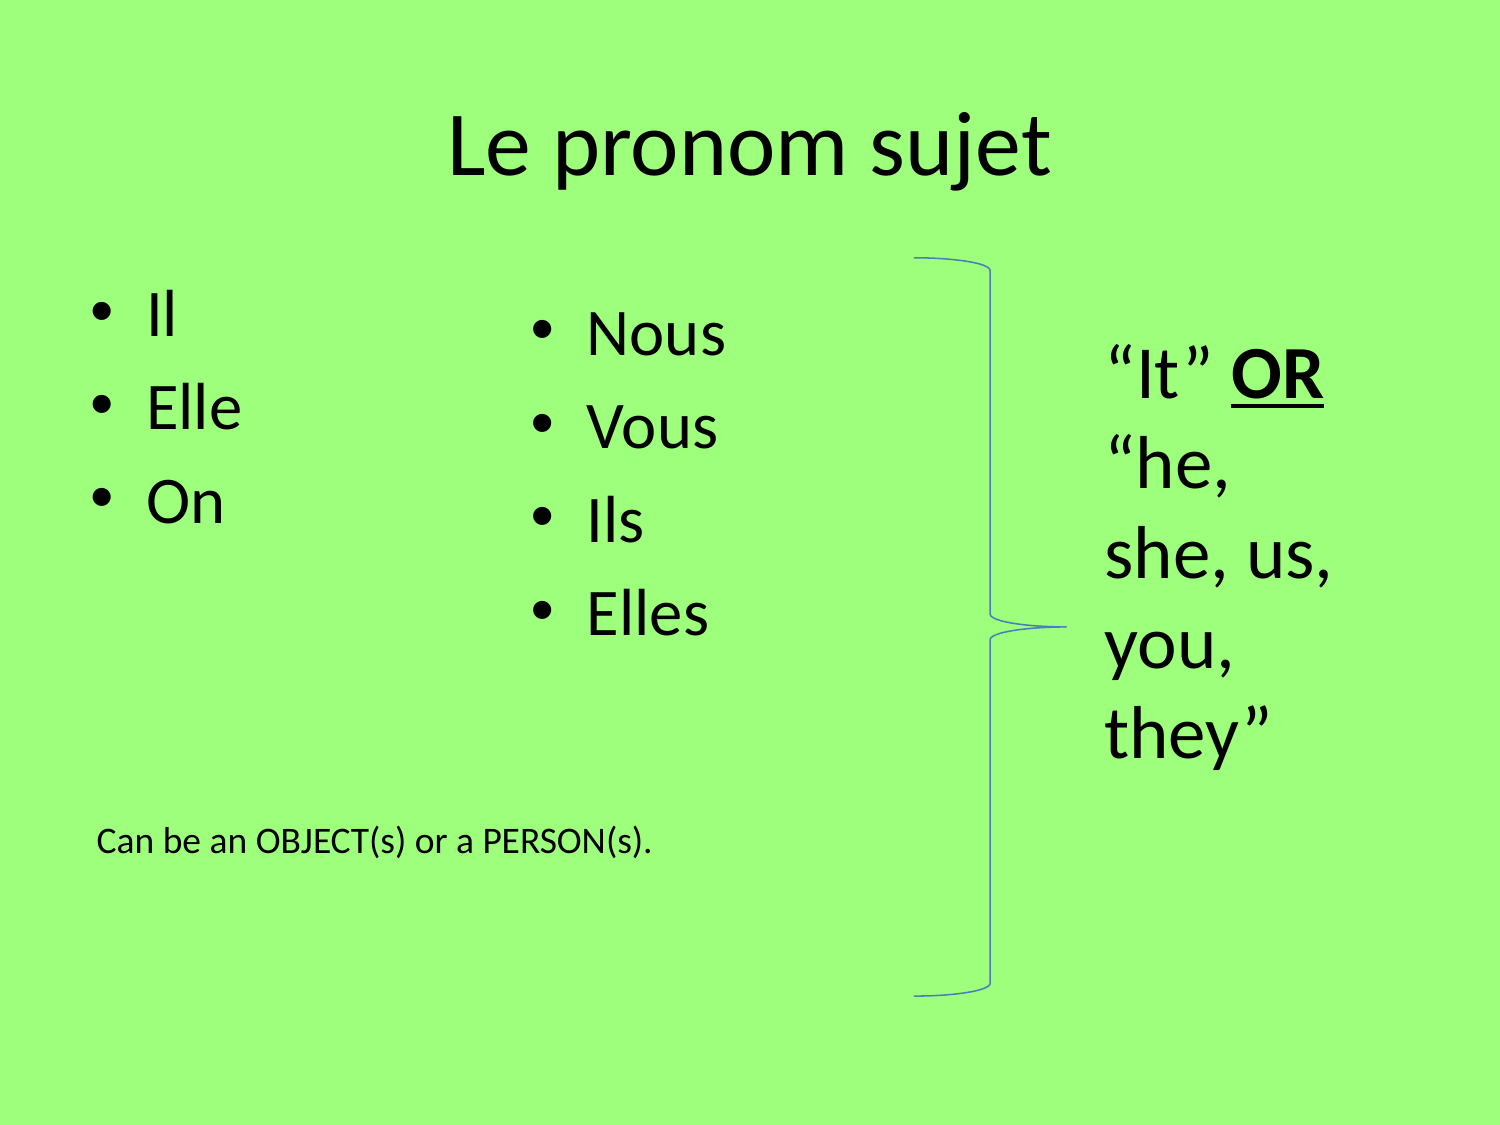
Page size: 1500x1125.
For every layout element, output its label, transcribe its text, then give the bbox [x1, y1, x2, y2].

text_box “It” OR “he, she, us, you, they” [1089, 316, 1383, 782]
text_box [913, 257, 1068, 997]
title Le pronom sujet [75, 45, 1425, 233]
list Il Elle On [75, 262, 446, 1005]
text_box Can be an OBJECT(s) or a PERSON(s). [81, 808, 879, 869]
text_box Nous Vous Ils Elles [515, 281, 886, 1024]
